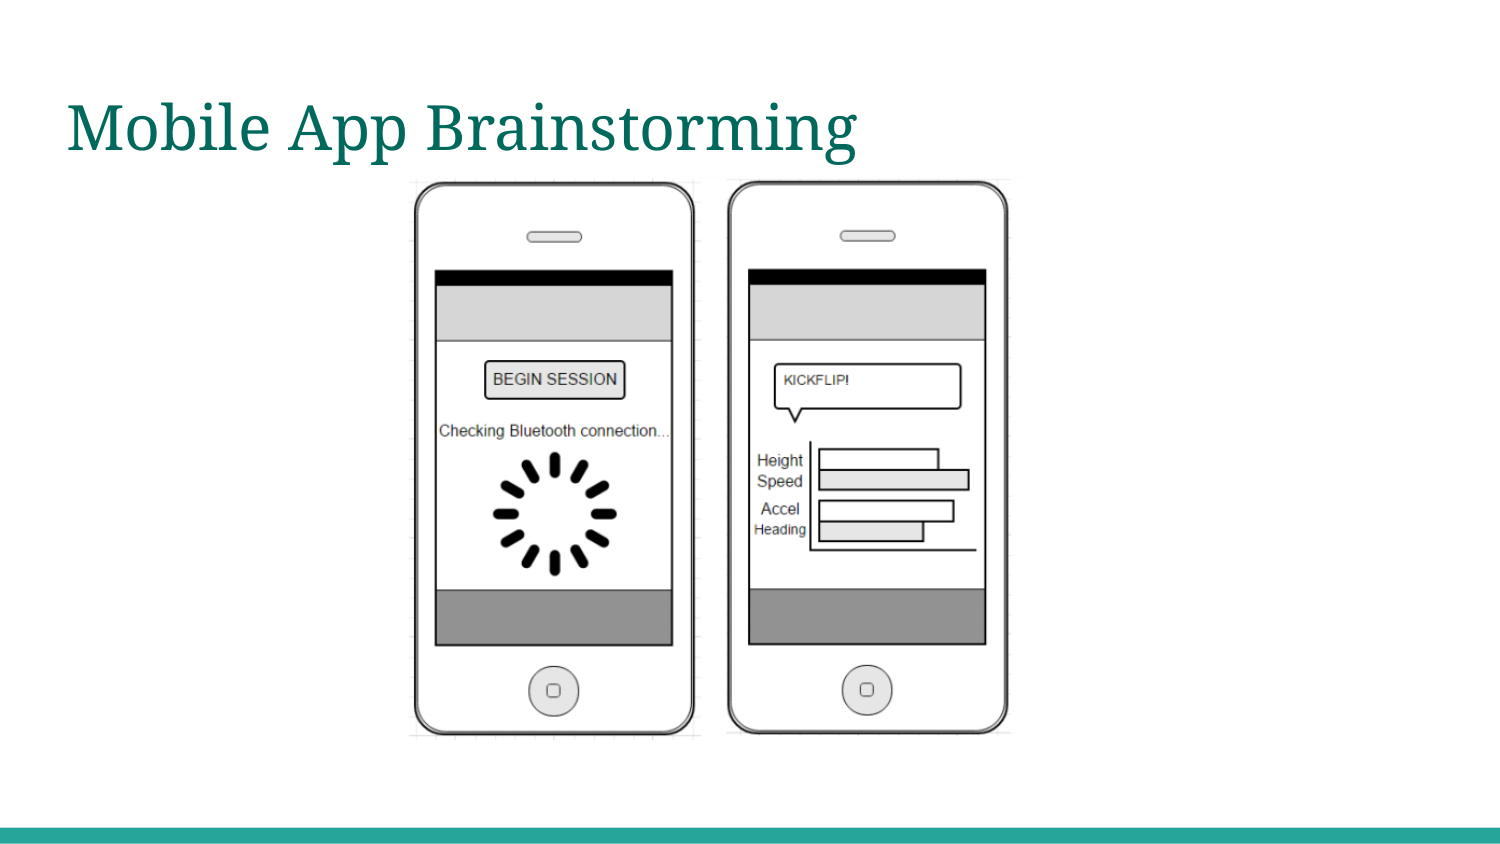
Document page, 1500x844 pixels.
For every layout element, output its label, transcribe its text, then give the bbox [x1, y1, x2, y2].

picture [398, 173, 1027, 750]
title Mobile App Brainstorming [51, 72, 1449, 174]
